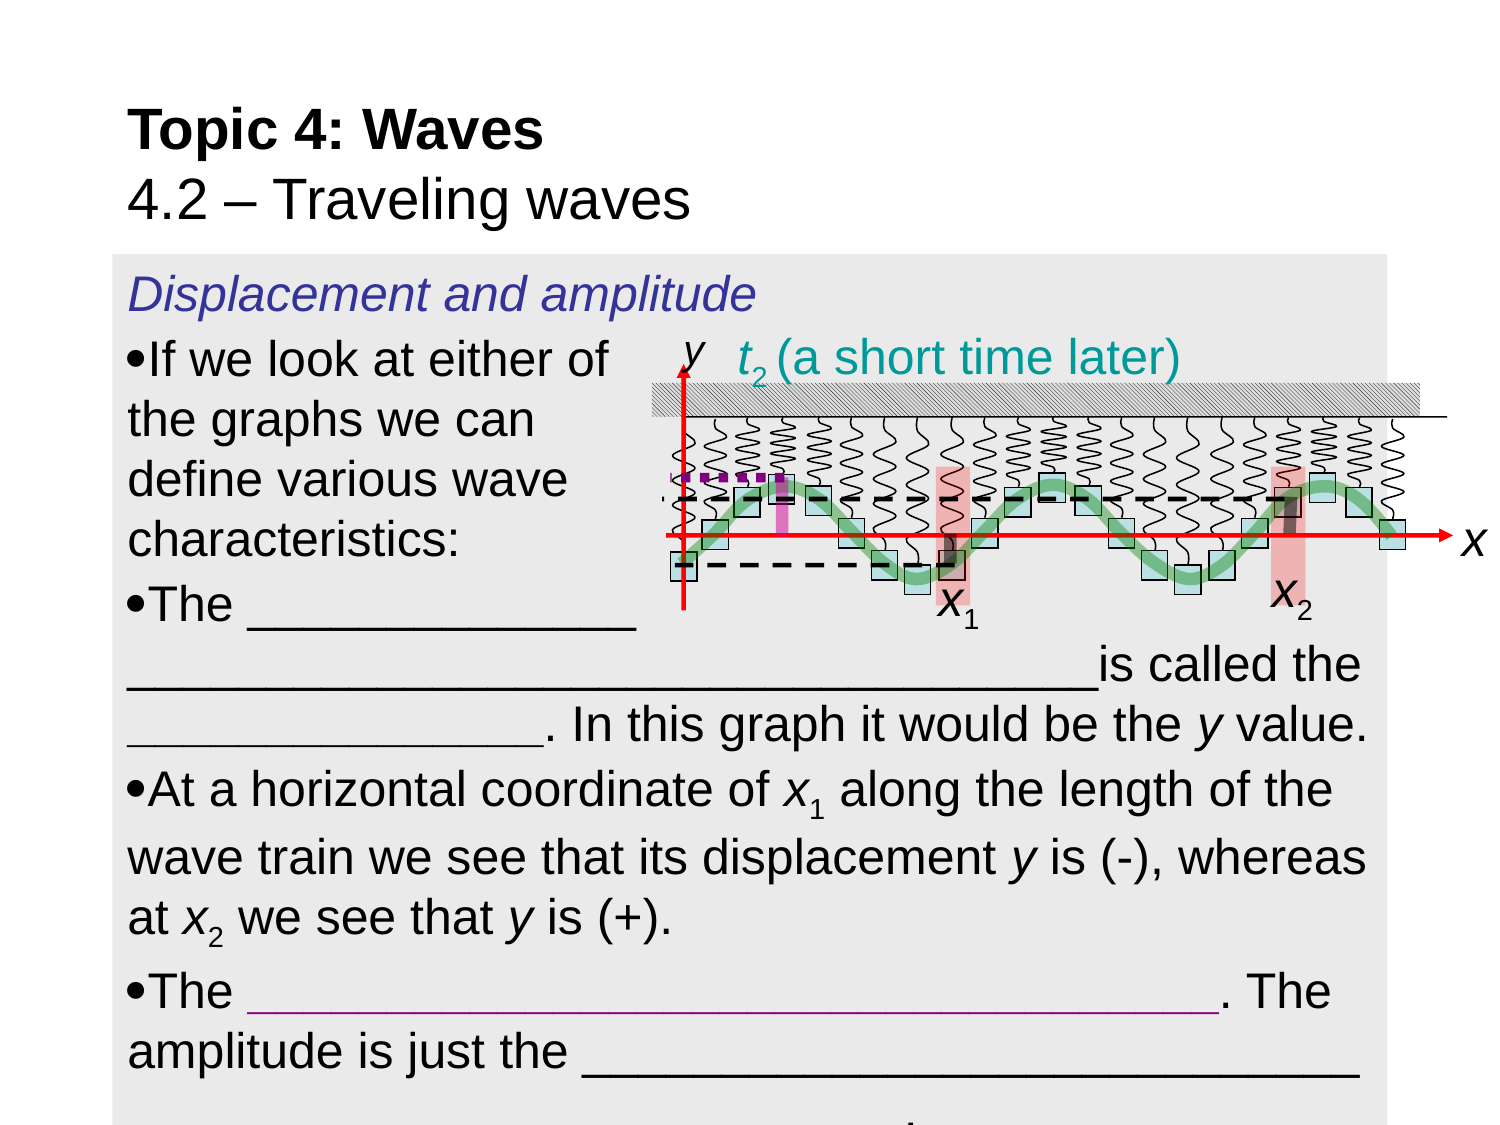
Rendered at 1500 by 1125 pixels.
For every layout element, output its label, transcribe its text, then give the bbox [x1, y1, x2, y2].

text_box Displacement and amplitude If we look at either of the graphs we can define various wave characteristics: The ______________ ___________________________________is called the _______________. In this graph it would be the y value. At a horizontal coordinate of x1 along the length of the wave train we see that its displacement y is (-), whereas at x2 we see that y is (+). The ___________________________________. The amplitude is just the ____________________________ ____________________________. [112, 254, 1388, 1125]
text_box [651, 315, 1500, 635]
title Topic 4: Waves 4.2 – Traveling waves [112, 87, 1388, 235]
